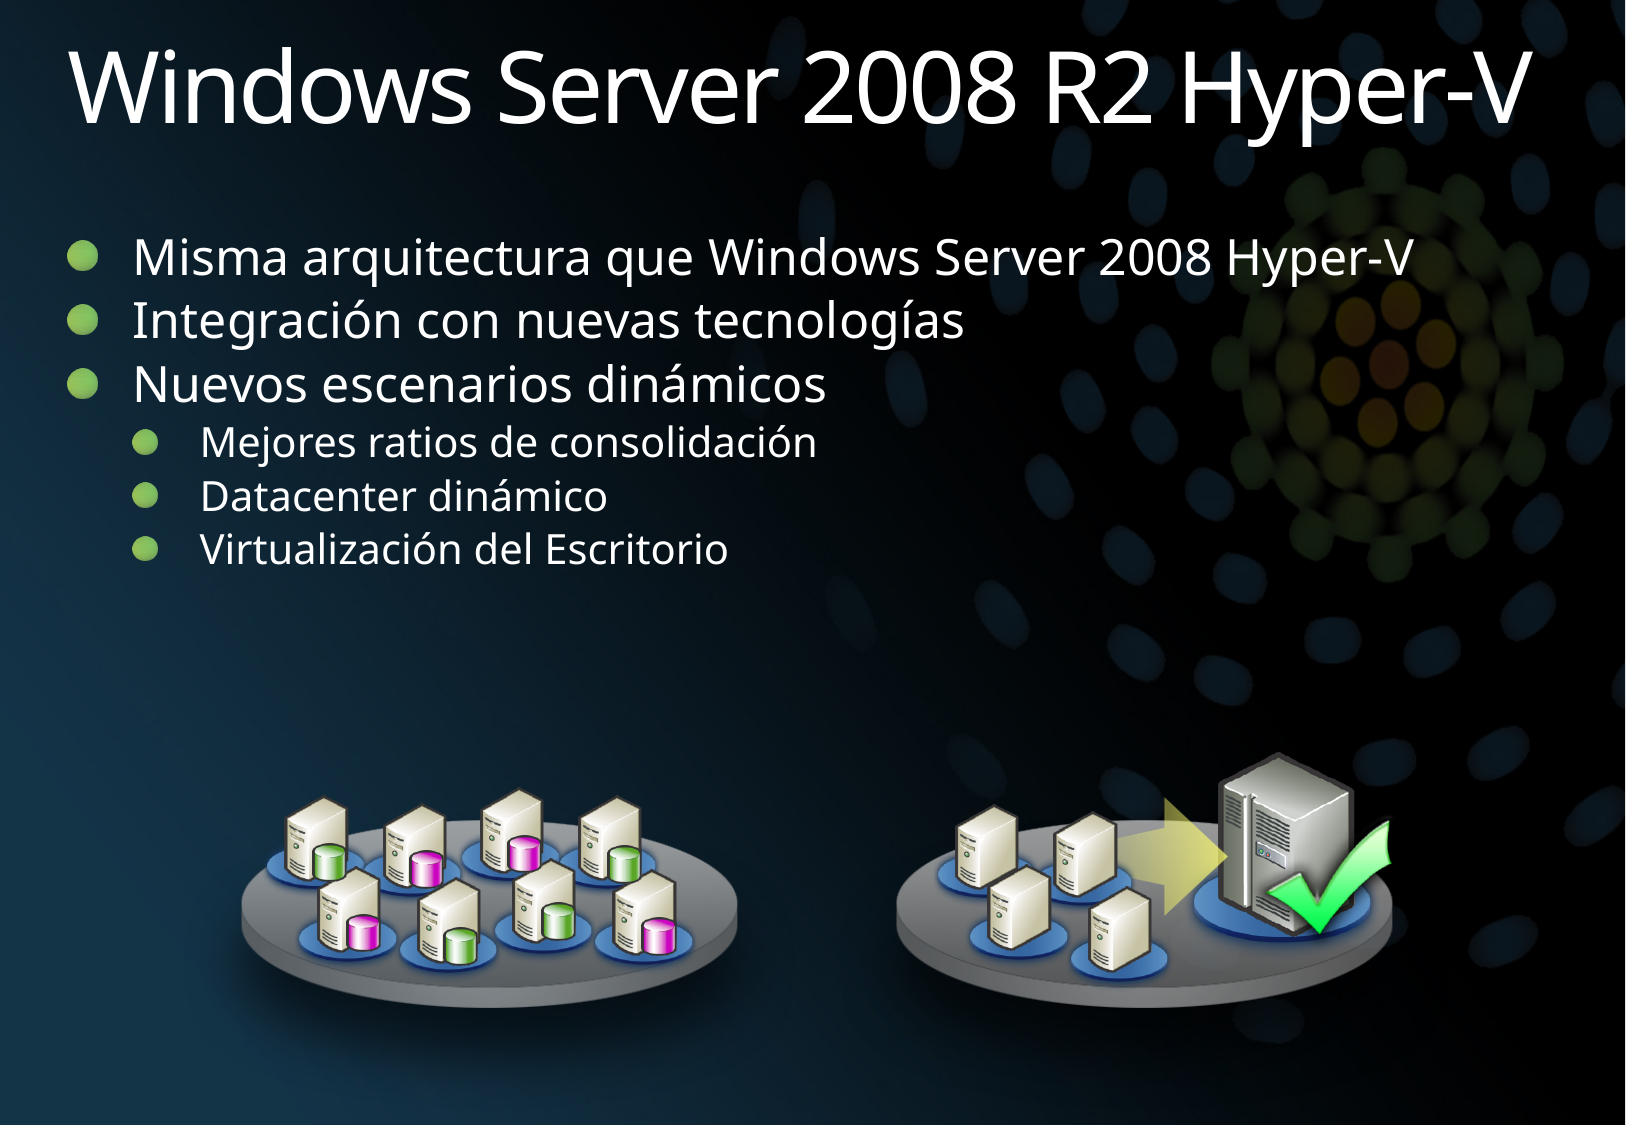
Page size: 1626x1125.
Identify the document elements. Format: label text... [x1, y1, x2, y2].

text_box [838, 752, 1450, 1111]
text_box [183, 786, 795, 1110]
picture [0, 0, 1626, 1125]
title Windows Server 2008 R2 Hyper-V [67, 37, 1558, 147]
list Misma arquitectura que Windows Server 2008 Hyper-V Integración con nuevas tecnologías Nuevos escenarios dinámicos Mejores ratios de consolidación Datacenter dinámico Virtualización del Escritorio [67, 231, 1558, 587]
